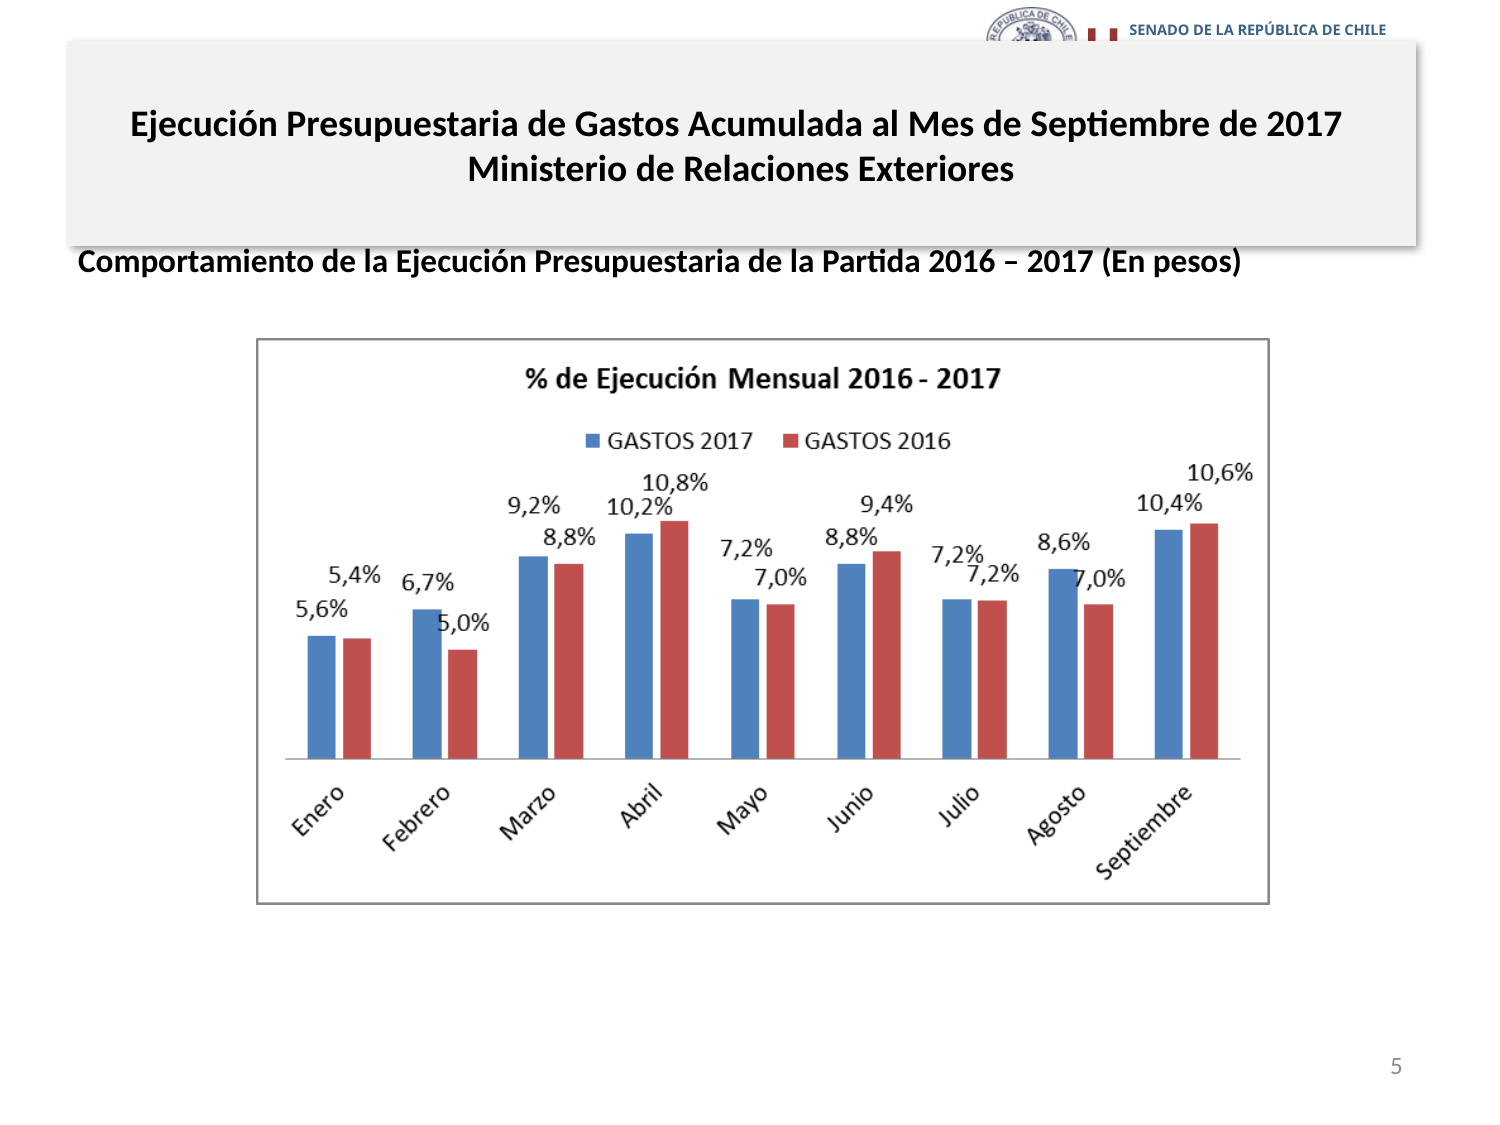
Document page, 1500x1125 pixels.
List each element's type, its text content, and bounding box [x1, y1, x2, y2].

slide_number 5 [1067, 1035, 1418, 1095]
picture [256, 337, 1270, 906]
text_box Comportamiento de la Ejecución Presupuestaria de la Partida 2016 – 2017 (En pesos) [63, 231, 1414, 307]
text_box [63, 307, 1414, 1047]
picture [986, 7, 1079, 41]
title Ejecución Presupuestaria de Gastos Acumulada al Mes de Septiembre de 2017 Ministerio de Relaciones Exteriores [67, 41, 1415, 246]
